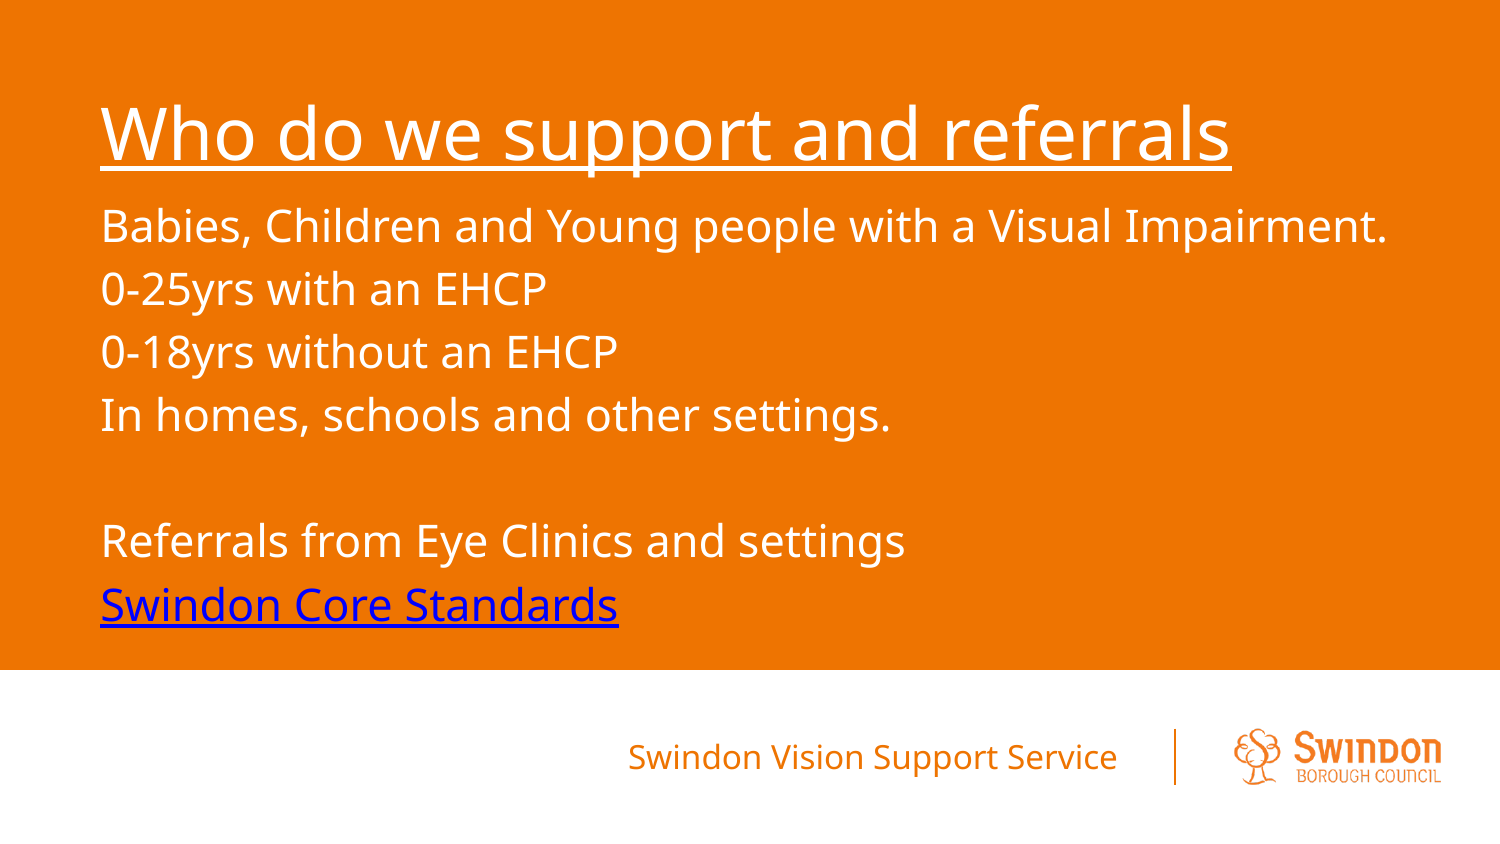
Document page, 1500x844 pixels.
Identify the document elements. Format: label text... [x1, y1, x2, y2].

picture [1175, 670, 1500, 844]
list Babies, Children and Young people with a Visual Impairment. 0-25yrs with an EHCP 0-18yrs without an EHCP In homes, schools and other settings. Referrals from Eye Clinics and settings Swindon Core Standards [100, 197, 1400, 671]
title Who do we support and referrals [100, 33, 1400, 175]
